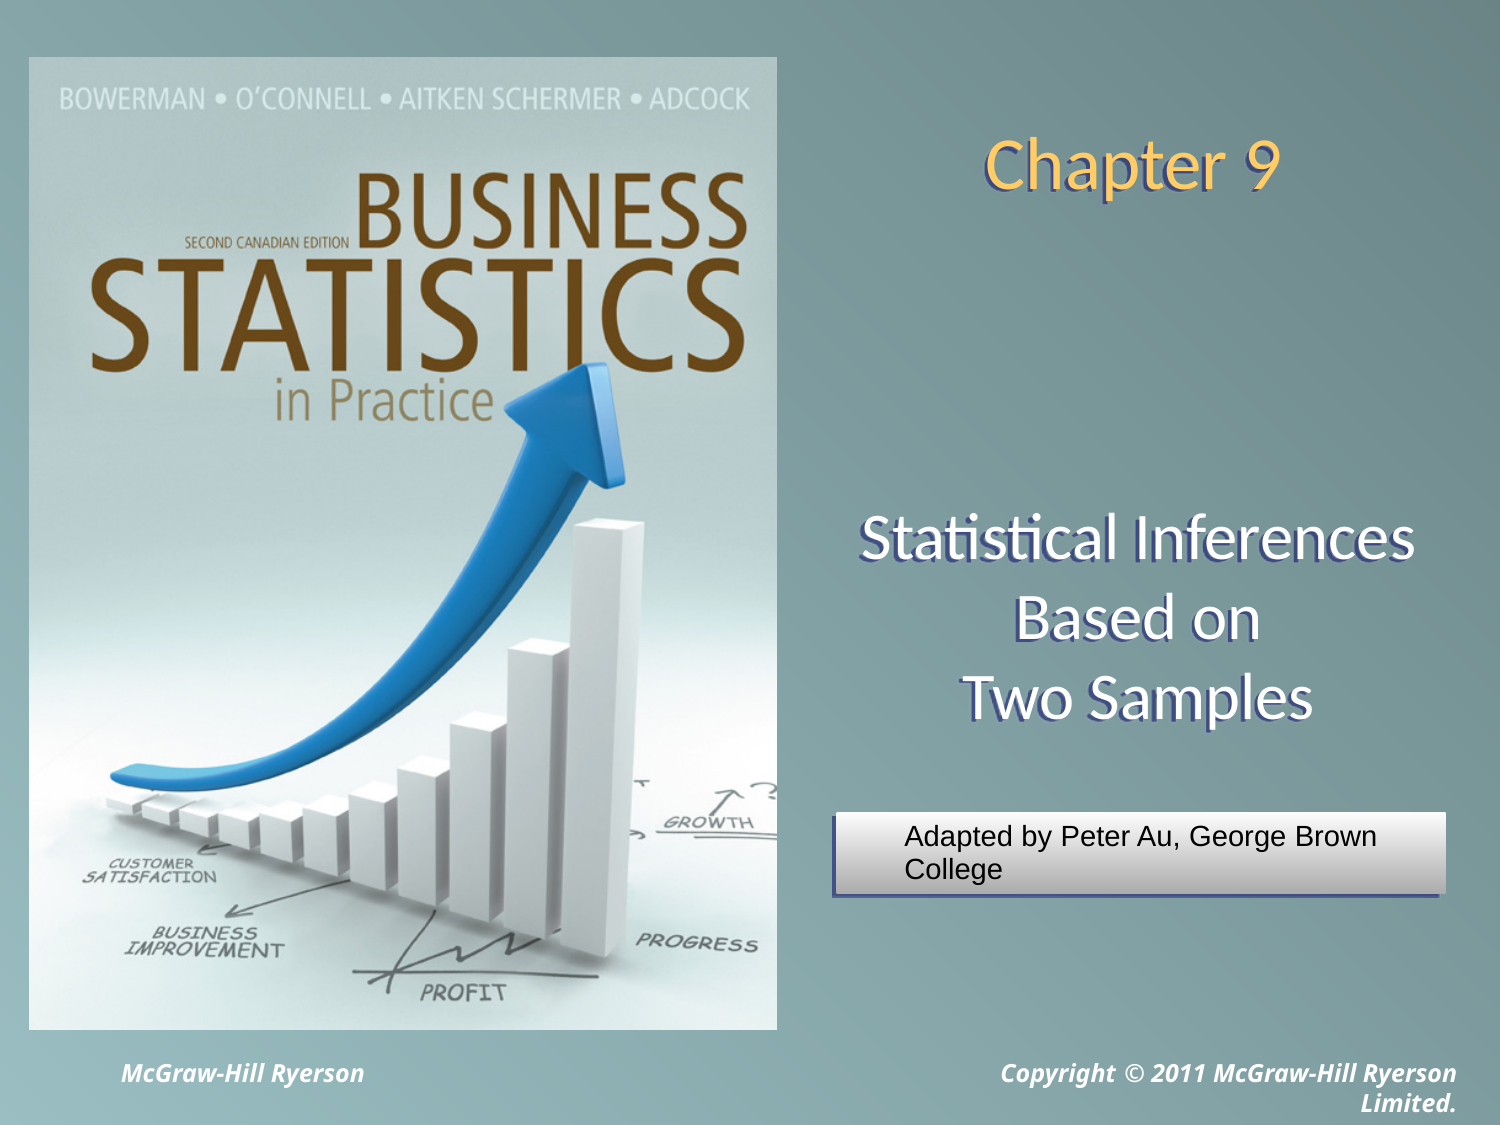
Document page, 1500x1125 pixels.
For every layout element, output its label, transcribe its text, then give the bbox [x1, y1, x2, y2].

text_box [1089, 823, 1176, 916]
subtitle Statistical Inferences Based on Two Samples [807, 299, 1471, 926]
picture [29, 57, 777, 1030]
title Chapter 9 [802, 57, 1466, 262]
